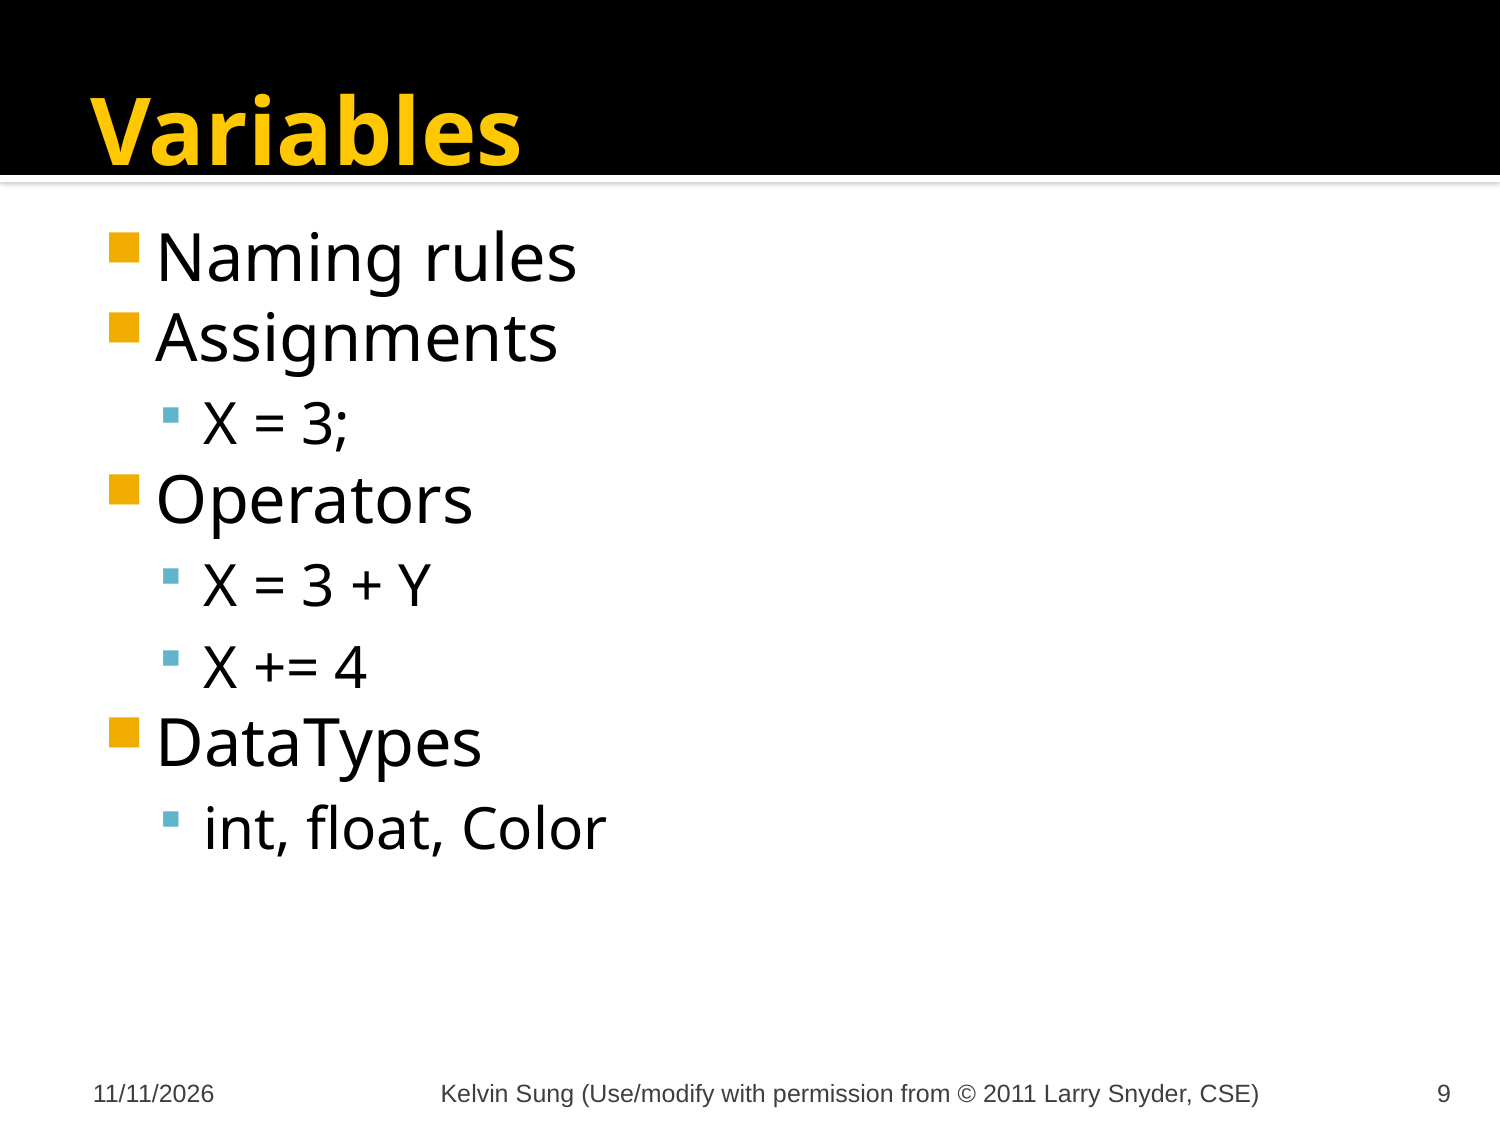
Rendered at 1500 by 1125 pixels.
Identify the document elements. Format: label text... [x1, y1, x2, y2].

title Variables [75, 25, 1425, 200]
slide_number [75, 1062, 425, 1108]
footer Kelvin Sung (Use/modify with permission from © 2011 Larry Snyder, CSE) [433, 1062, 1337, 1108]
slide_number 9 [1345, 1062, 1467, 1108]
list Naming rules Assignments X = 3; Operators X = 3 + Y X += 4 DataTypes int, float, Color [75, 200, 1425, 1050]
